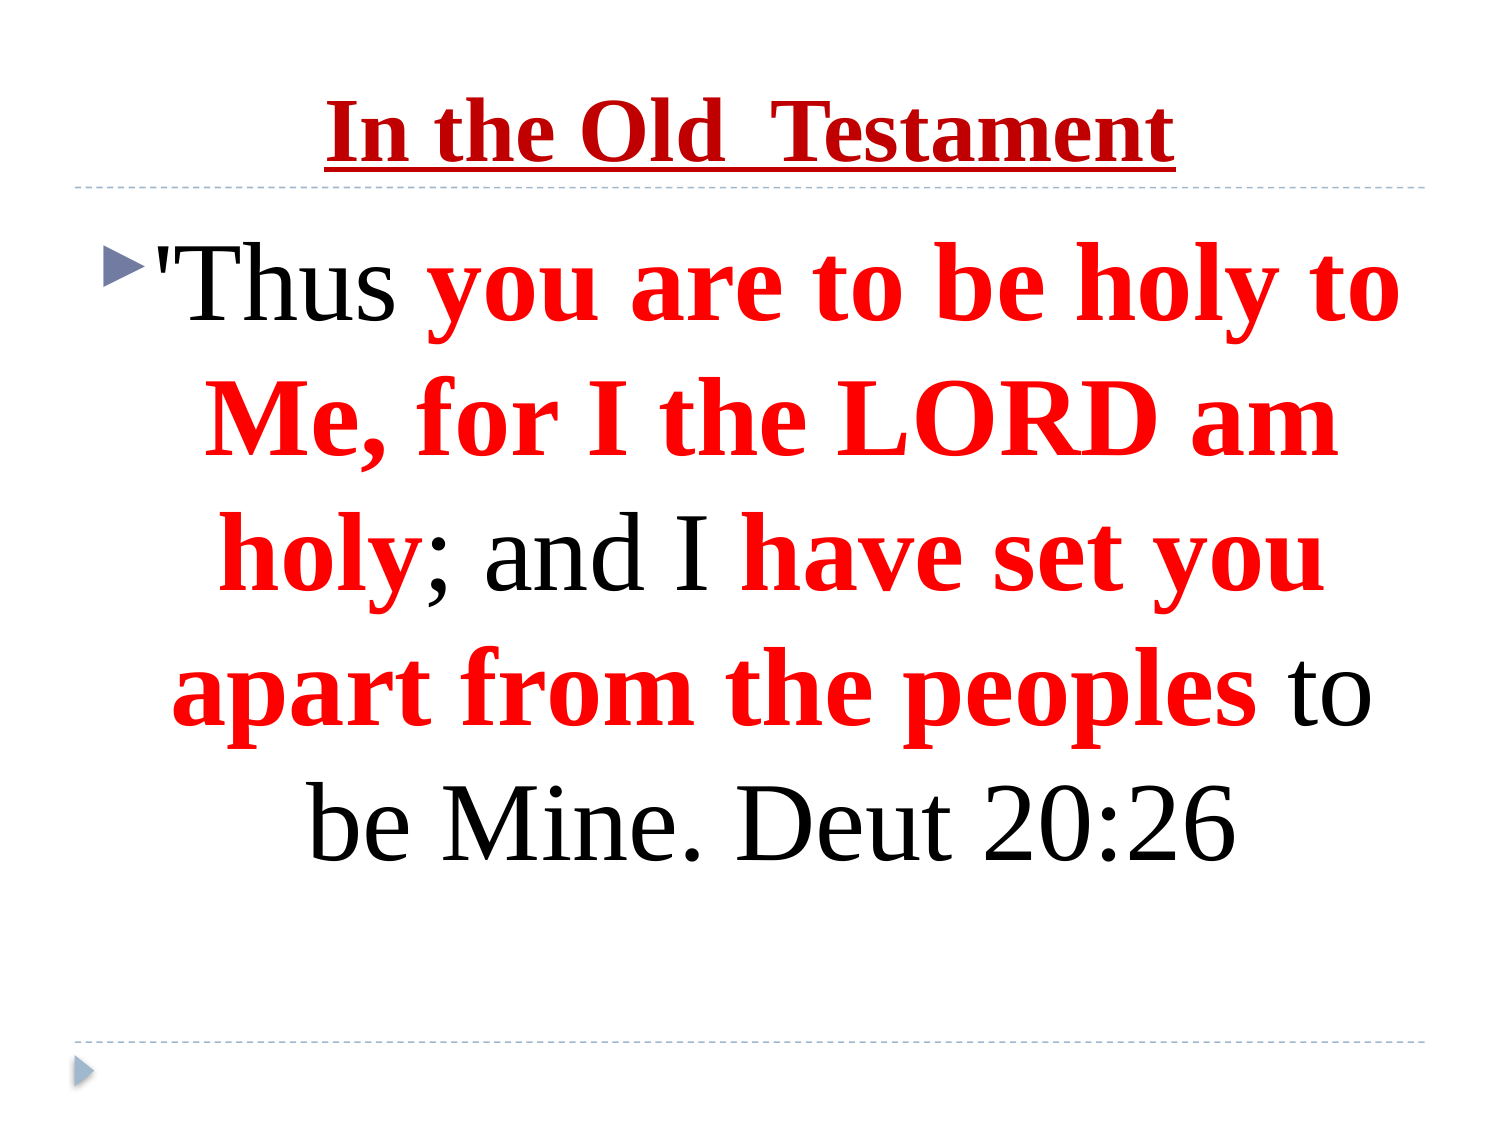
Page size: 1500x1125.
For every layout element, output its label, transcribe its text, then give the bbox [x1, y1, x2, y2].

title In the Old Testament [75, 24, 1425, 188]
list 'Thus you are to be holy to Me, for I the LORD am holy; and I have set you apart from the peoples to be Mine. Deut 20:26 [75, 200, 1425, 1010]
